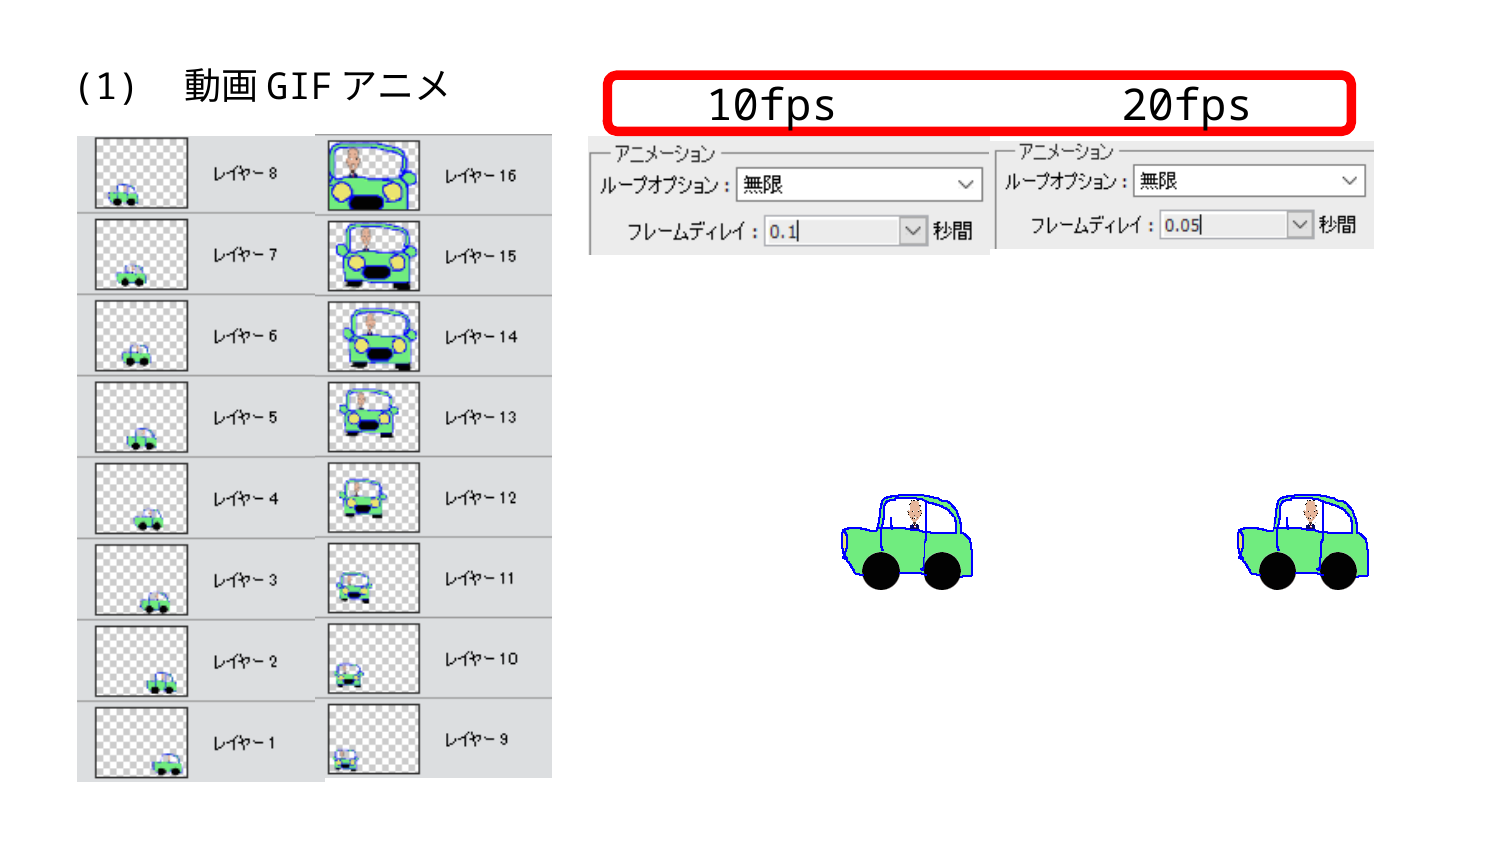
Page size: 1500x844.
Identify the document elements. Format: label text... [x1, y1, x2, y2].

picture [588, 135, 1374, 255]
picture [77, 134, 552, 782]
text_box (1) 動画GIFアニメ [58, 60, 1418, 115]
picture [596, 296, 990, 592]
text_box 10fps 20fps [605, 72, 1354, 134]
picture [992, 296, 1386, 592]
